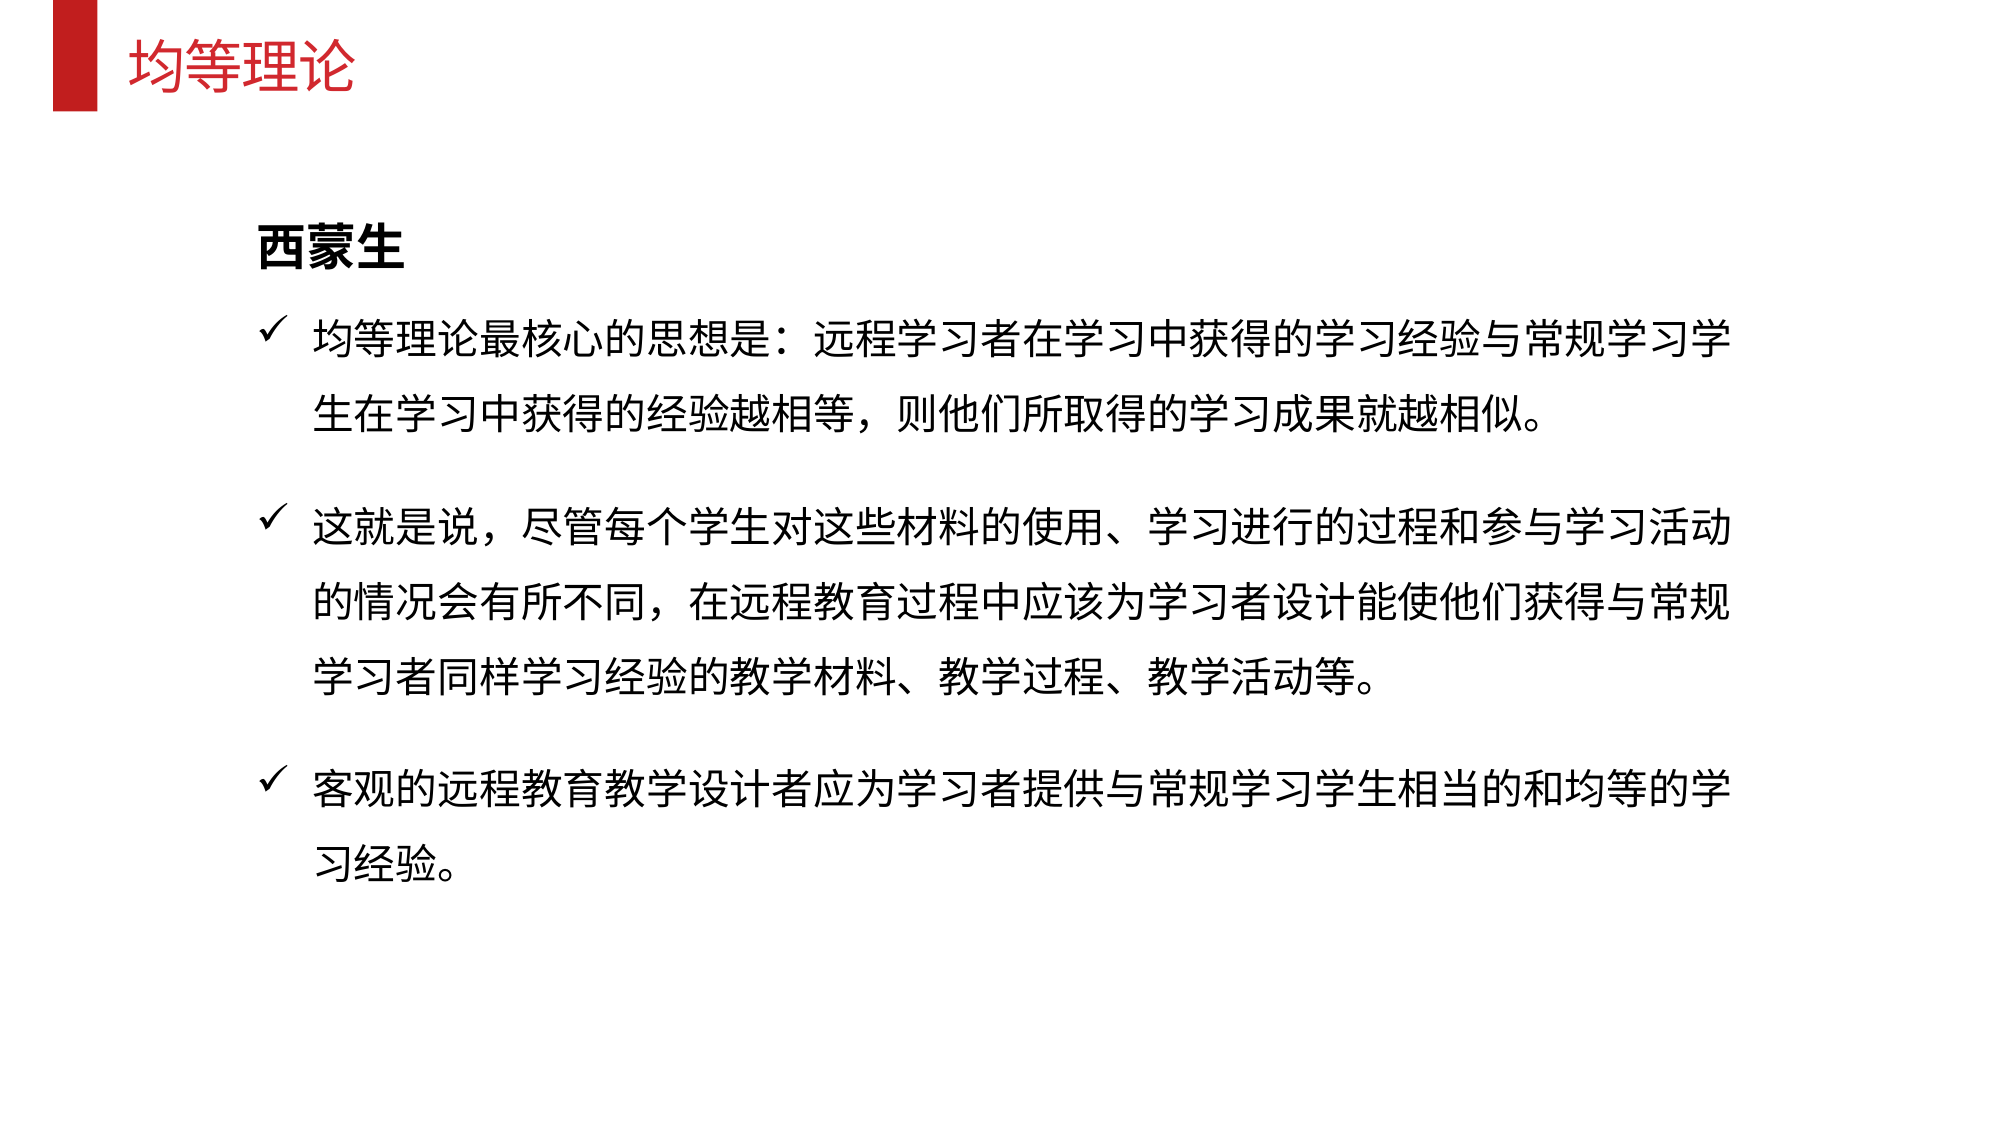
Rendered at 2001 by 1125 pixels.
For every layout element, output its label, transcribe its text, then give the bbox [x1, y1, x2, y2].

text_box 西蒙生 均等理论最核心的思想是：远程学习者在学习中获得的学习经验与常规学习学生在学习中获得的经验越相等，则他们所取得的学习成果就越相似。 这就是说，尽管每个学生对这些材料的使用、学习进行的过程和参与学习活动的情况会有所不同，在远程教育过程中应该为学习者设计能使他们获得与常规学习者同样学习经验的教学材料、教学过程、教学活动等。 客观的远程教育教学设计者应为学习者提供与常规学习学生相当的和均等的学习经验。 [241, 178, 1759, 896]
text_box 均等理论 [112, 22, 372, 108]
